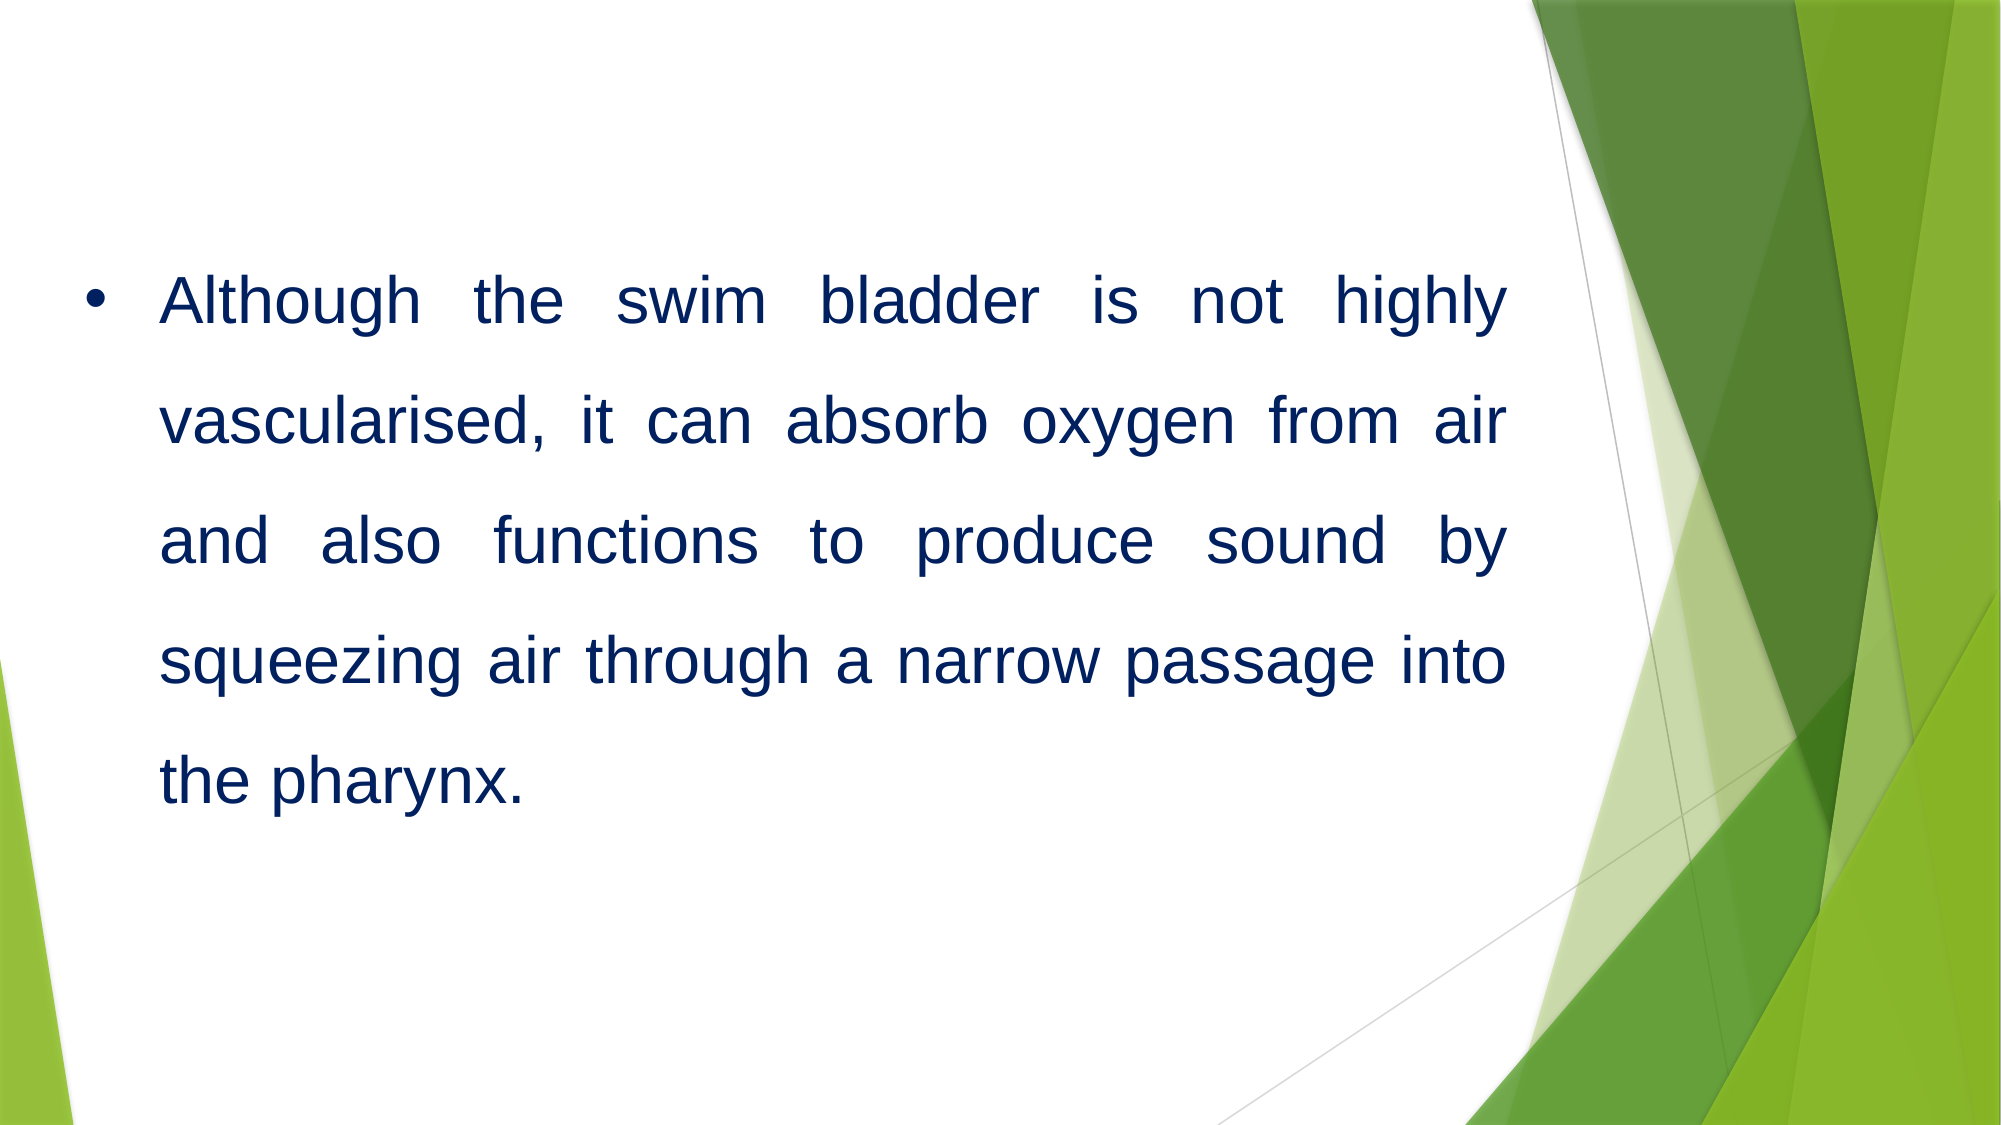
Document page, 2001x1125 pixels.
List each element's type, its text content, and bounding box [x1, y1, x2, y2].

text_box Although the swim bladder is not highly vascularised, it can absorb oxygen from air and also functions to produce sound by squeezing air through a narrow passage into the pharynx. [69, 209, 1524, 825]
